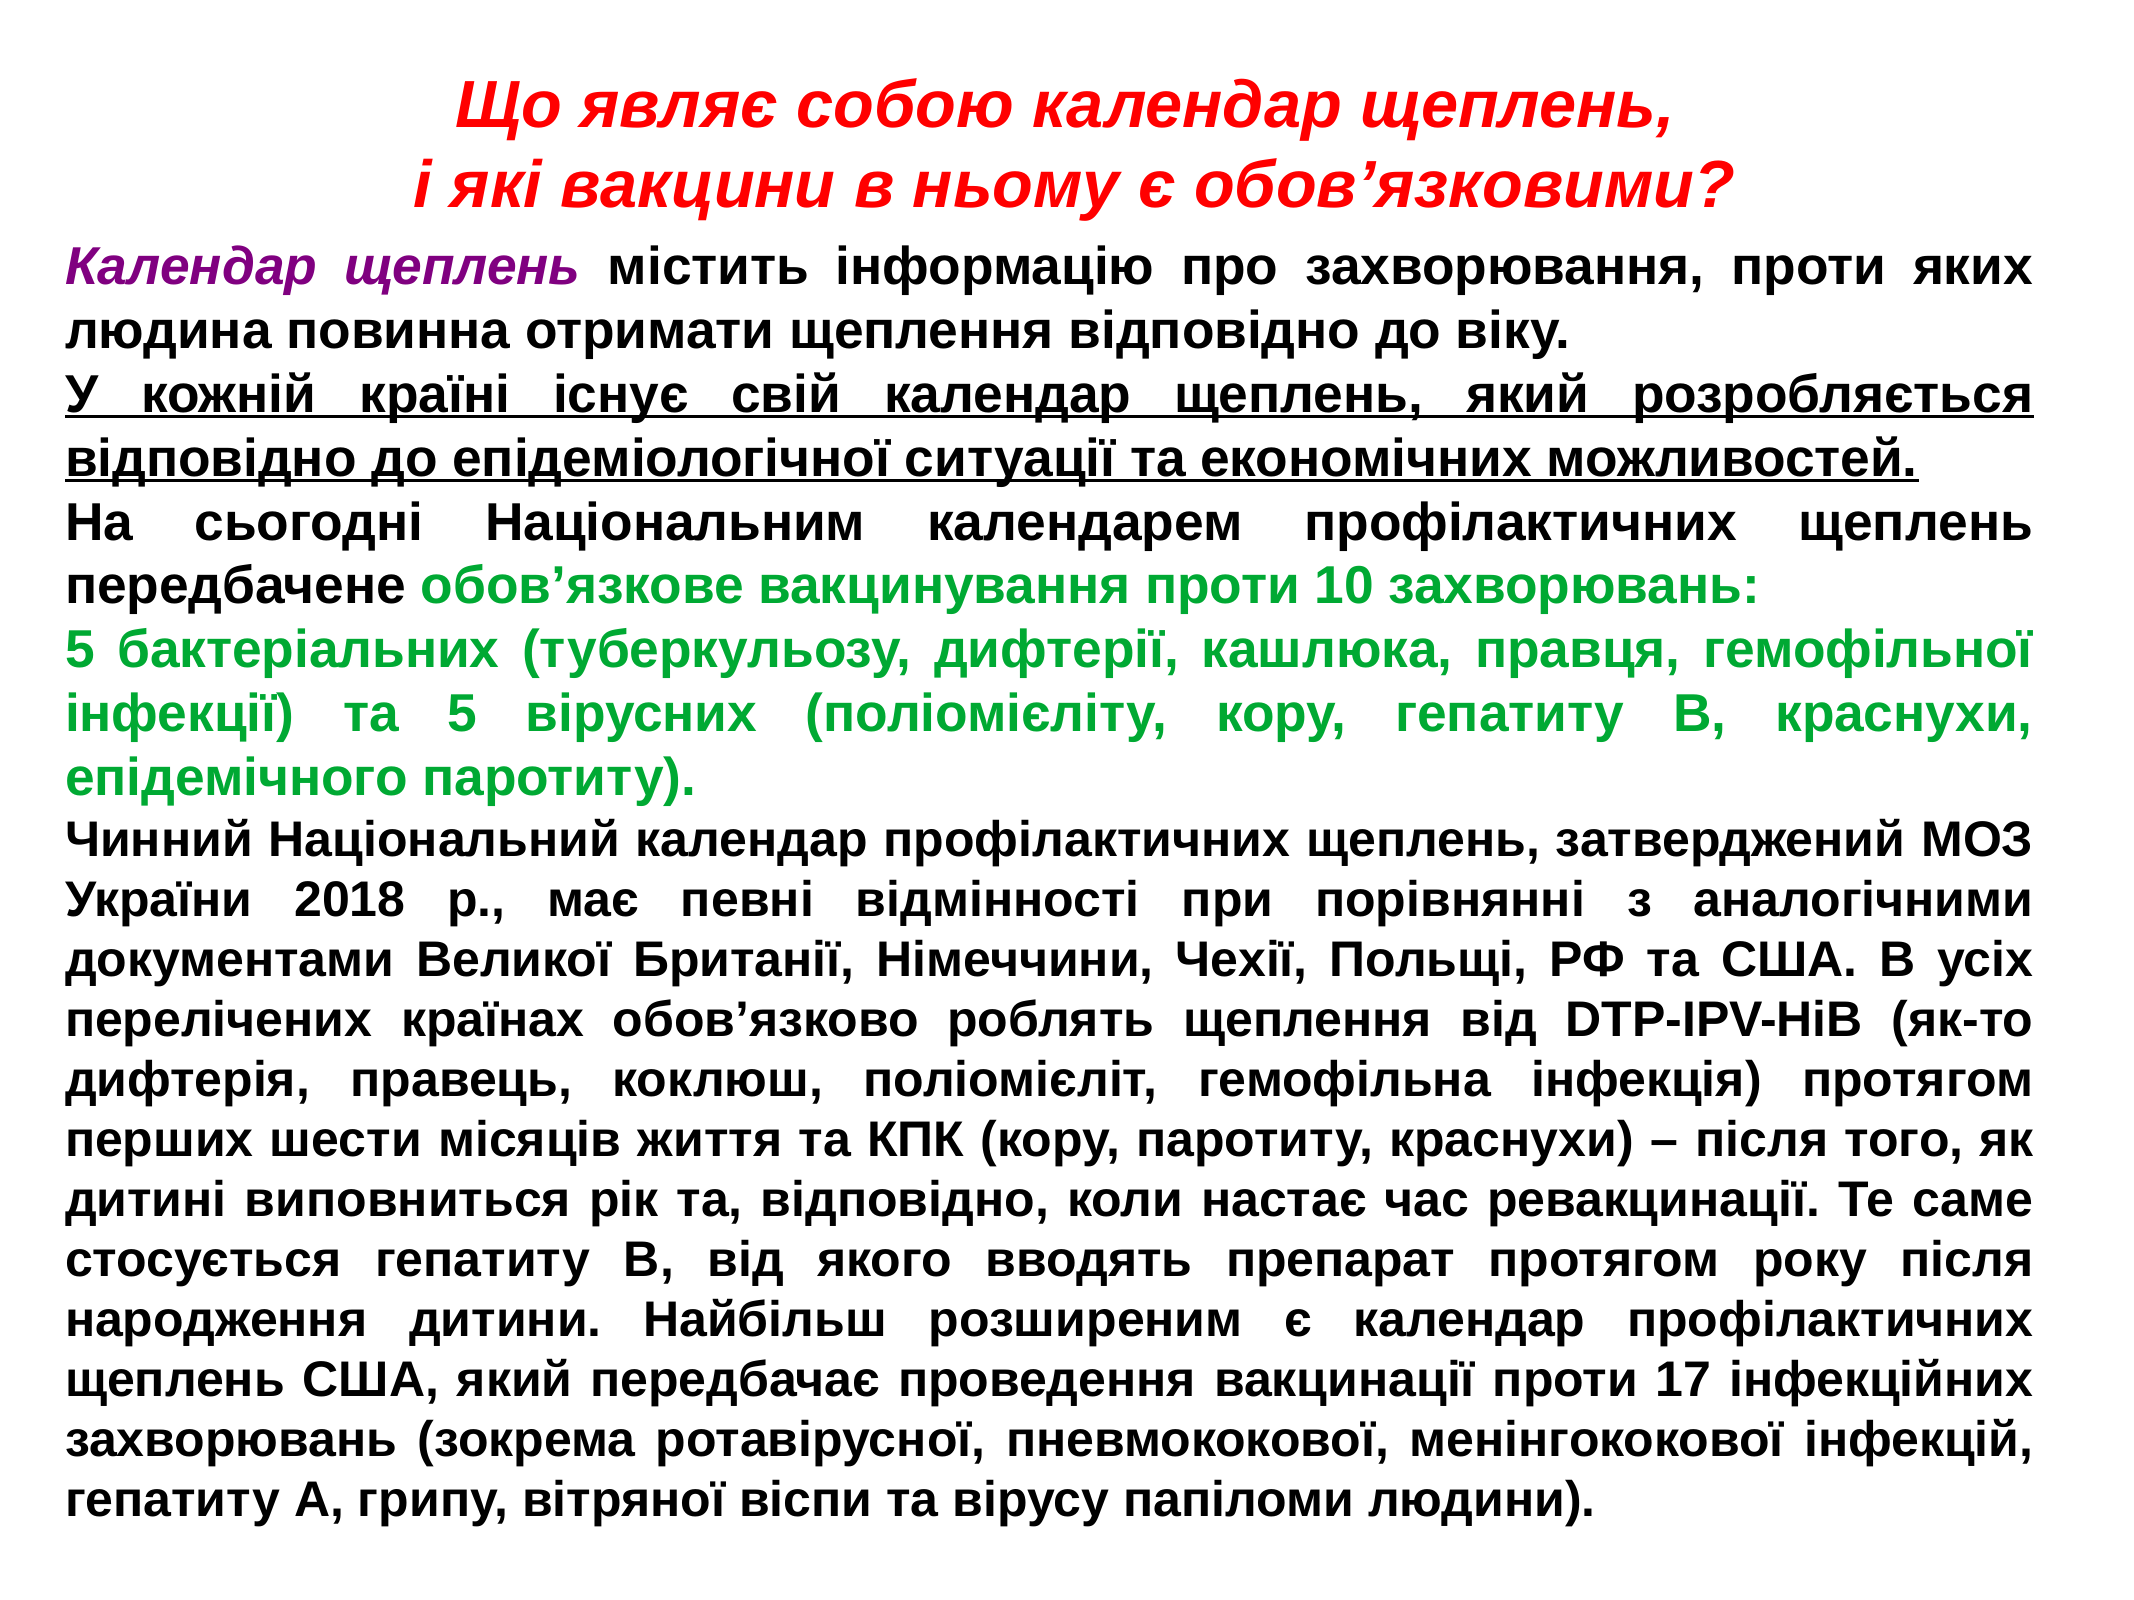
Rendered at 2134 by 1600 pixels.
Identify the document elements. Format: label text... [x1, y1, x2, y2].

text_box Календар щеплень містить інформацію про захворювання, проти яких людина повинна отримати щеплення відповідно до віку. У кожній країні існує свій календар щеплень, який розробляється відповідно до епідеміологічної ситуації та економічних можливостей. На сьогодні Національним календарем профілактичних щеплень передбачене обов’язкове вакцинування проти 10 захворювань: 5 бактеріальних (туберкульозу, дифтерії, кашлюка, правця, гемофільної інфекції) та 5 вірусних (поліомієліту, кору, гепатиту В, краснухи, епідемічного паротиту). Чинний Національний календар профілактичних щеплень, затверджений МОЗ України 2018 р., має певні відмінності при порівнянні з аналогічними документами Великої Британії, Німеччини, Чехії, Польщі, РФ та США. В усіх перелічених країнах обов’язково роблять щеплення від DTP-IPV-HiВ (як-то дифтерія, правець, коклюш, поліомієліт, гемофільна інфекція) протягом перших шести місяців життя та КПК (кору, паротиту, краснухи) – ​після того, як дитині виповниться рік та, відповідно, коли настає час ревакцинації. Те саме стосується гепатиту В, від якого вводять препарат протягом року після народження дитини. Найбільш розширеним є календар профілактичних щеплень США, який передбачає проведення вакцинації проти 17 інфекційних захворювань (зокрема ротавірусної, пневмококової, менінгококової інфекцій, гепатиту А, грипу, вітряної віспи та вірусу папіломи людини). [50, 223, 2050, 1534]
text_box Що являє собою календар щеплень, і які вакцини в ньому є обов’язковими? [67, 53, 2083, 229]
